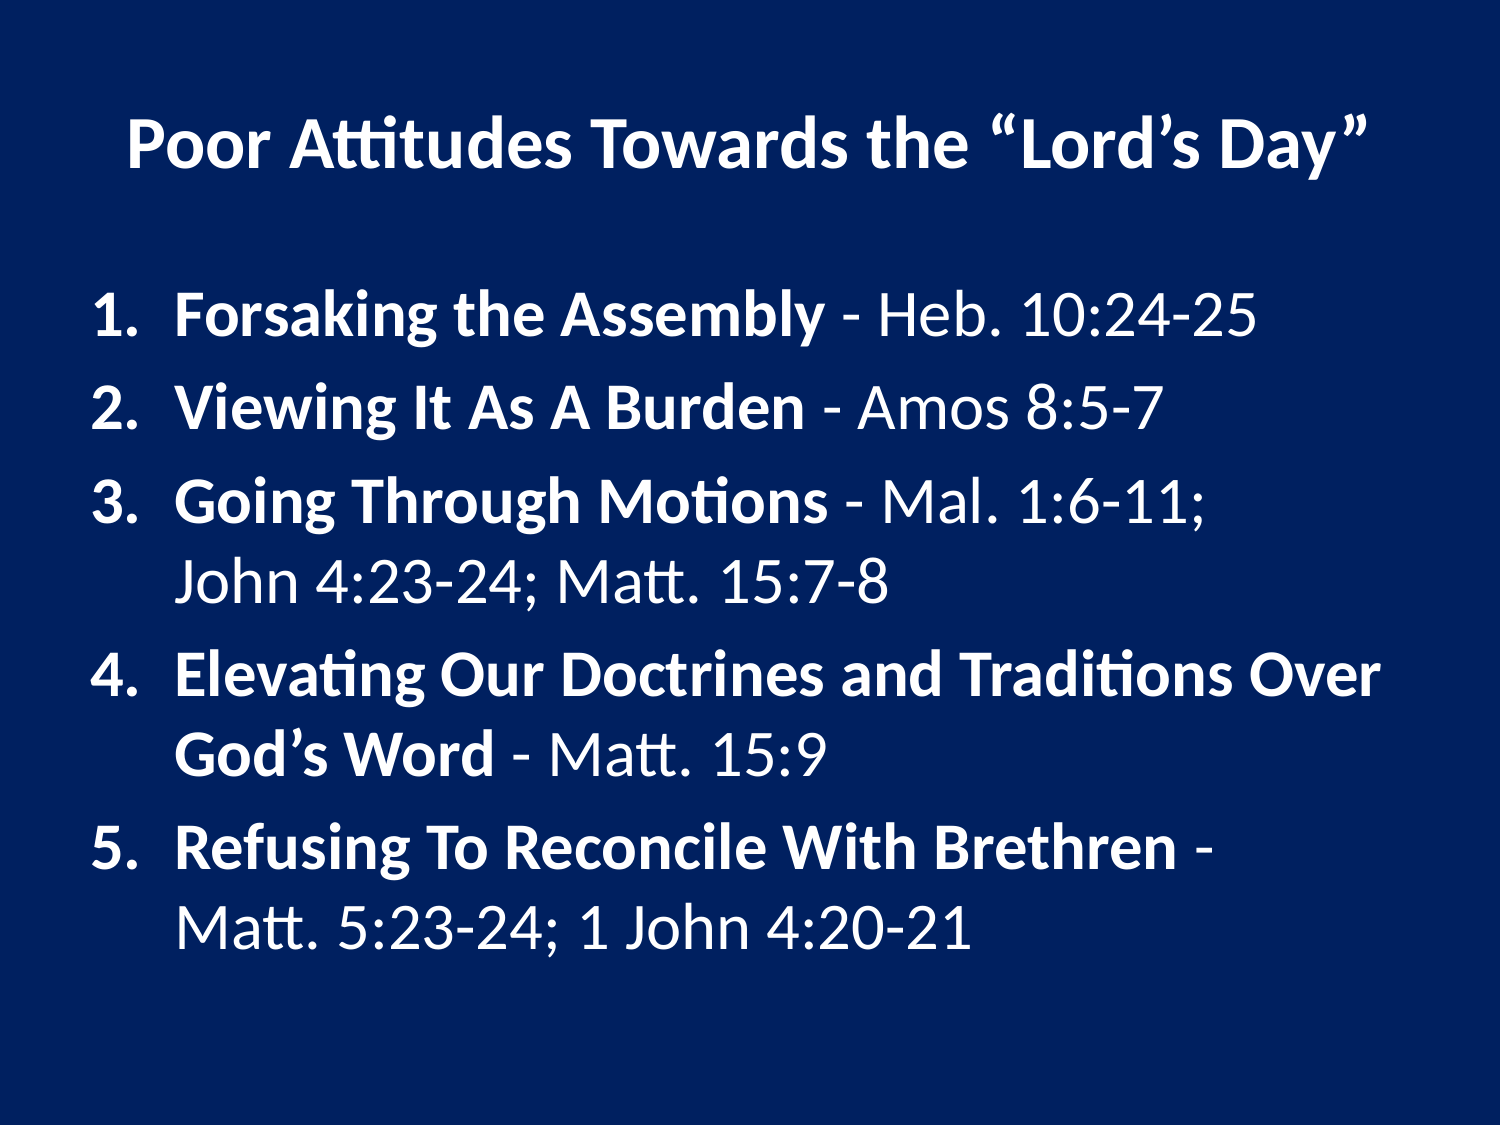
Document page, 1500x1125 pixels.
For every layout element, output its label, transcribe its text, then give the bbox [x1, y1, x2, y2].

title Poor Attitudes Towards the “Lord’s Day” [75, 45, 1425, 233]
list Forsaking the Assembly - Heb. 10:24-25 Viewing It As A Burden - Amos 8:5-7 Going Through Motions - Mal. 1:6-11; John 4:23-24; Matt. 15:7-8 Elevating Our Doctrines and Traditions Over God’s Word - Matt. 15:9 Refusing To Reconcile With Brethren - Matt. 5:23-24; 1 John 4:20-21 [75, 262, 1425, 1005]
